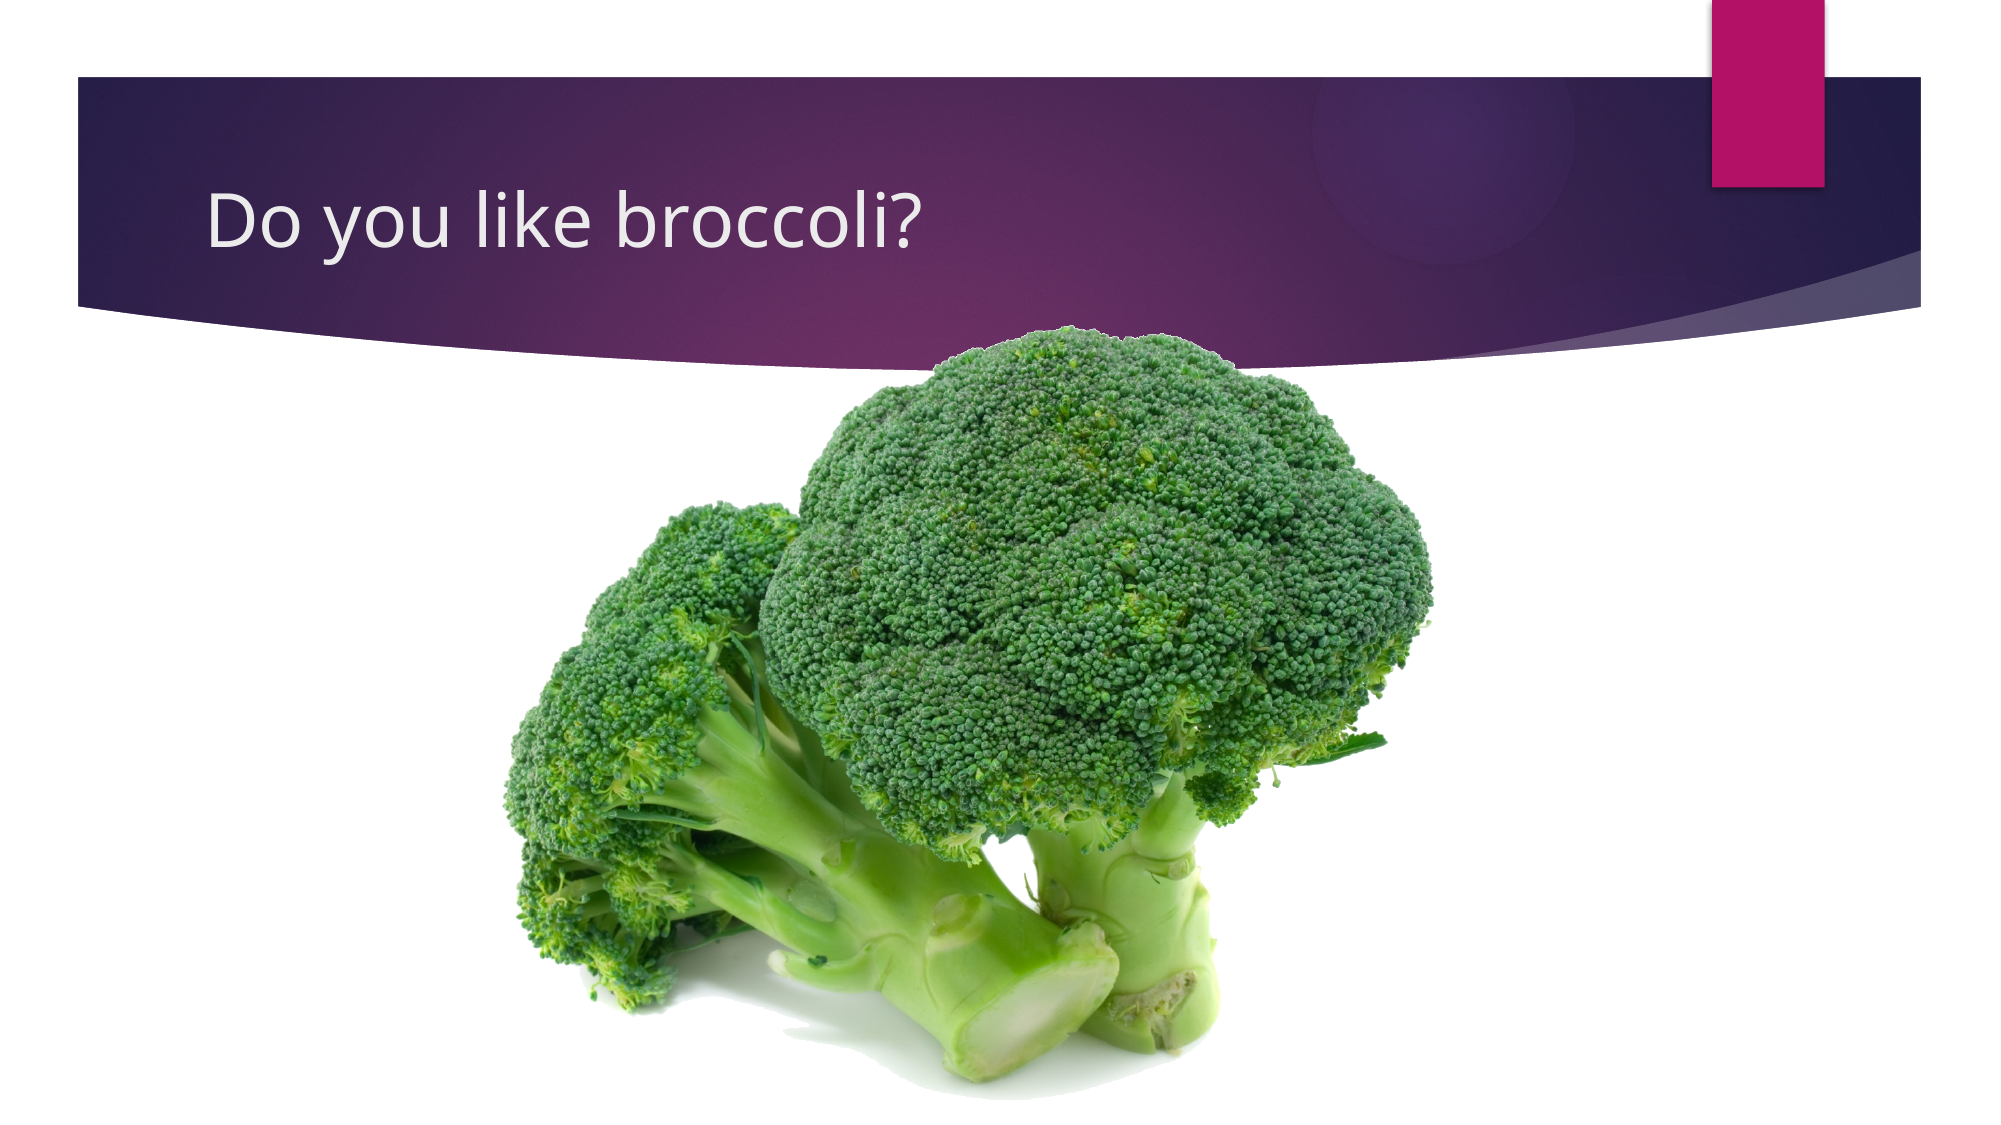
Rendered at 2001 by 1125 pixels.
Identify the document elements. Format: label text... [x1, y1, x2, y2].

title Do you like broccoli? [189, 159, 1627, 276]
picture [433, 309, 1545, 1125]
